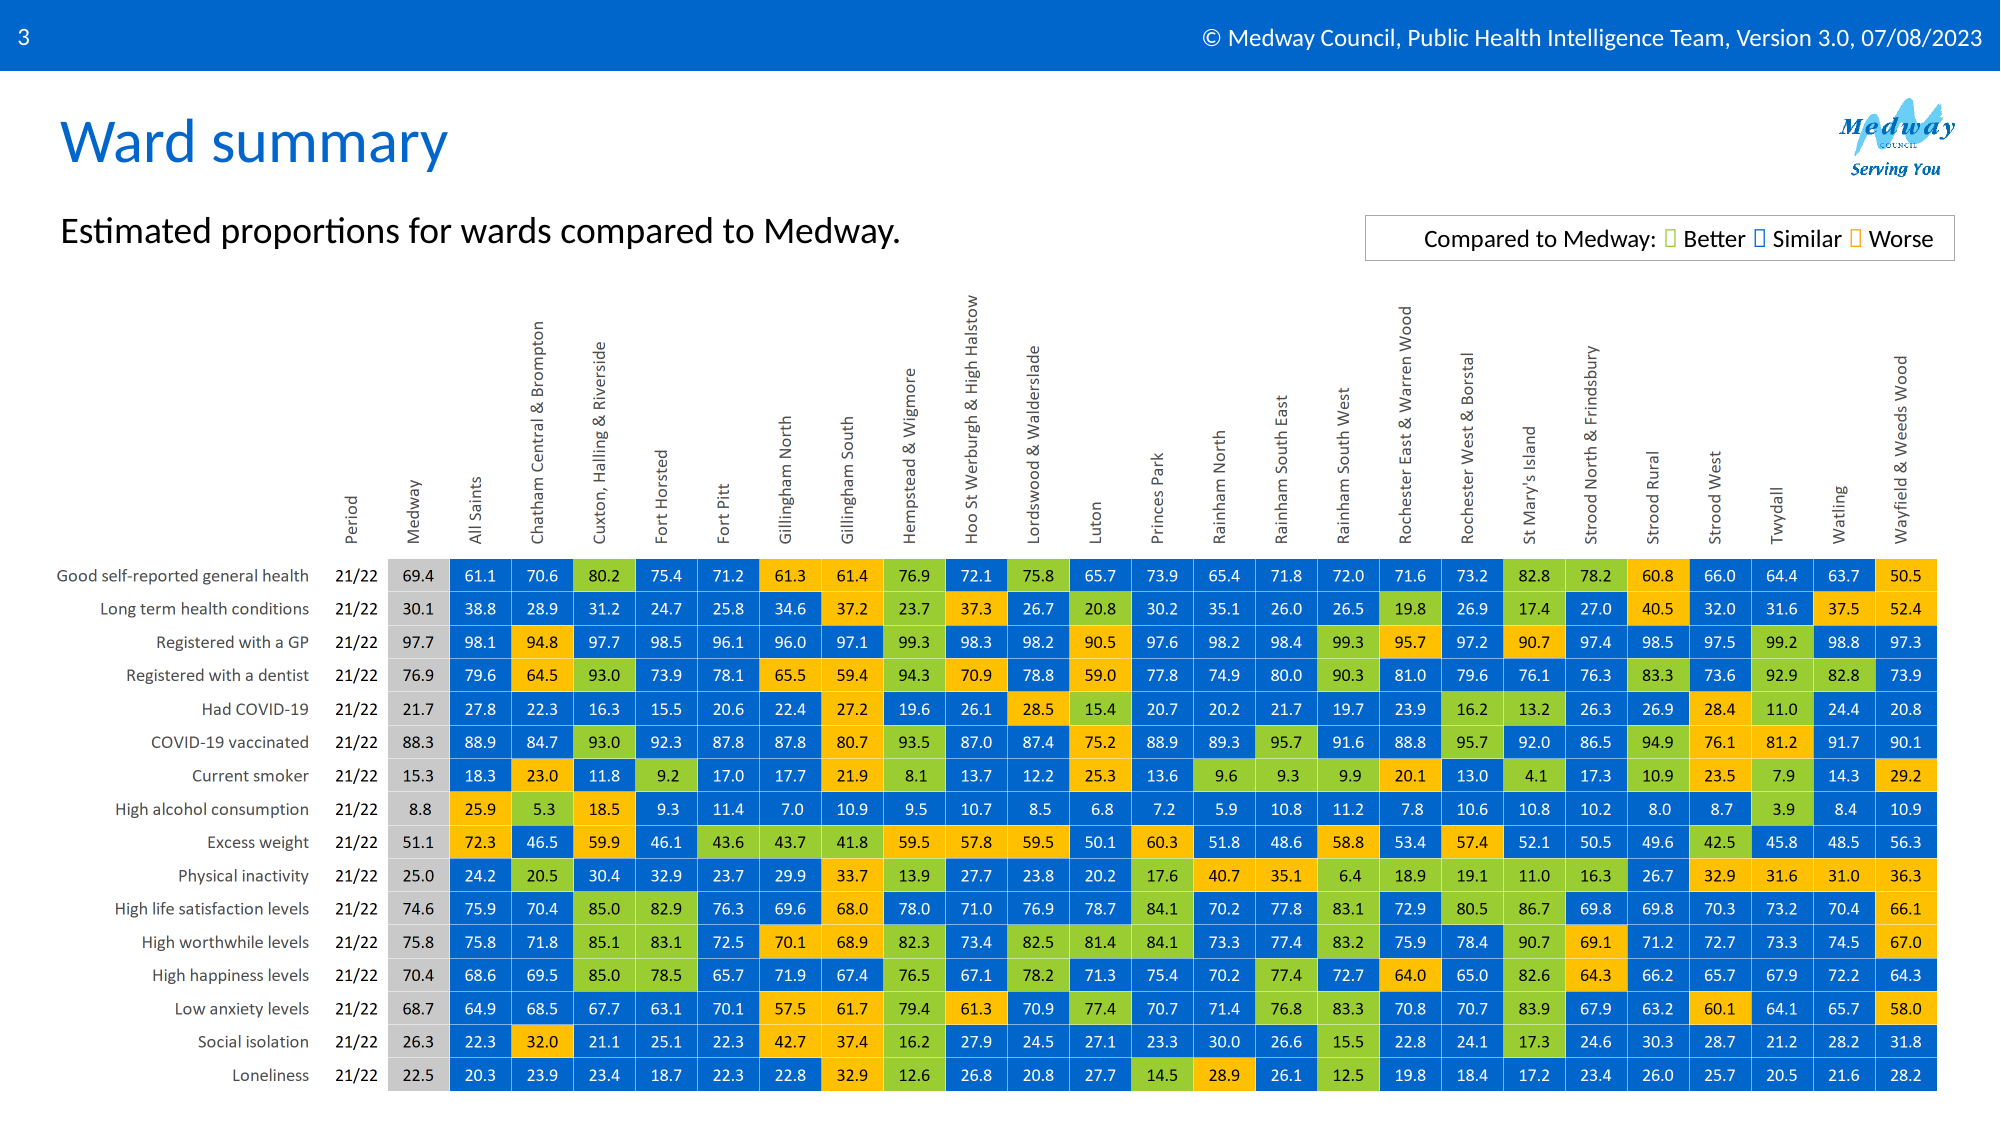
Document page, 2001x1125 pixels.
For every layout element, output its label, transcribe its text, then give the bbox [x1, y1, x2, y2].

list © Medway Council, Public Health Intelligence Team, Version 3.0, 07/08/2023 [881, 2, 2000, 72]
list Estimated proportions for wards compared to Medway. [45, 198, 1355, 261]
title Ward summary [45, 83, 1827, 191]
slide_number 3 [2, 5, 239, 66]
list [44, 285, 1956, 1107]
picture [1839, 98, 1955, 177]
